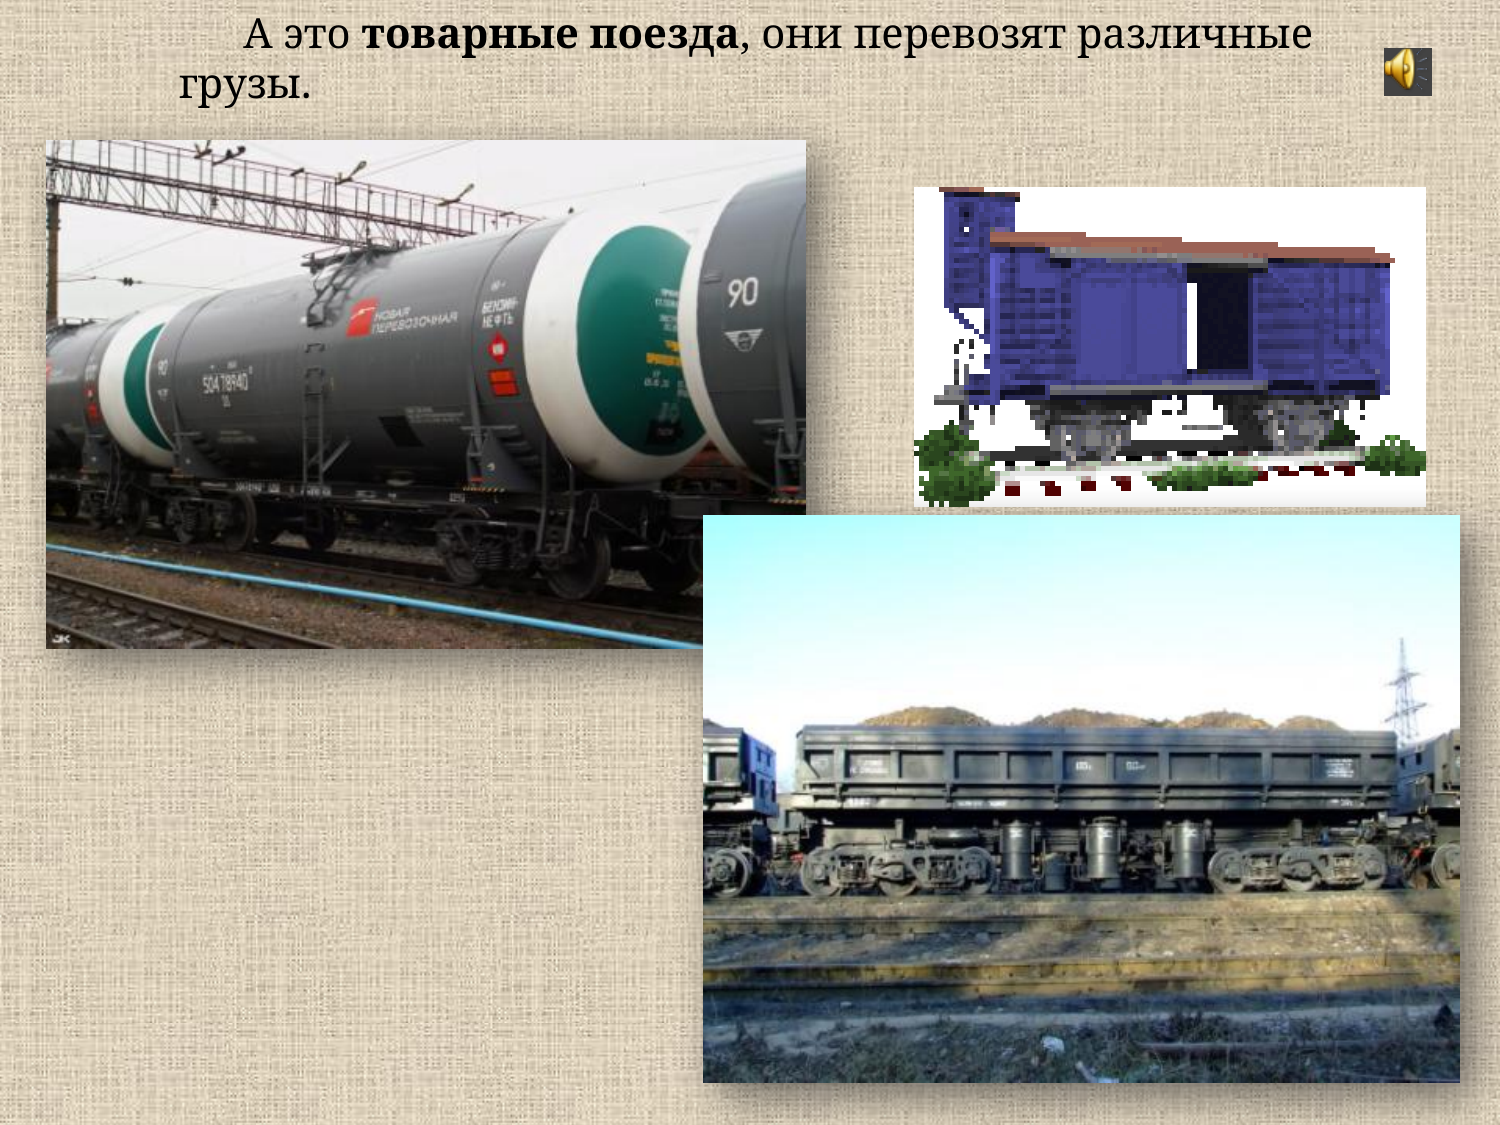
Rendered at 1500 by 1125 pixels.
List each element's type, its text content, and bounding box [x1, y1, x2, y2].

text_box А это товарные поезда, они перевозят различные грузы. [164, 0, 1430, 115]
picture [0, 0, 1500, 1125]
